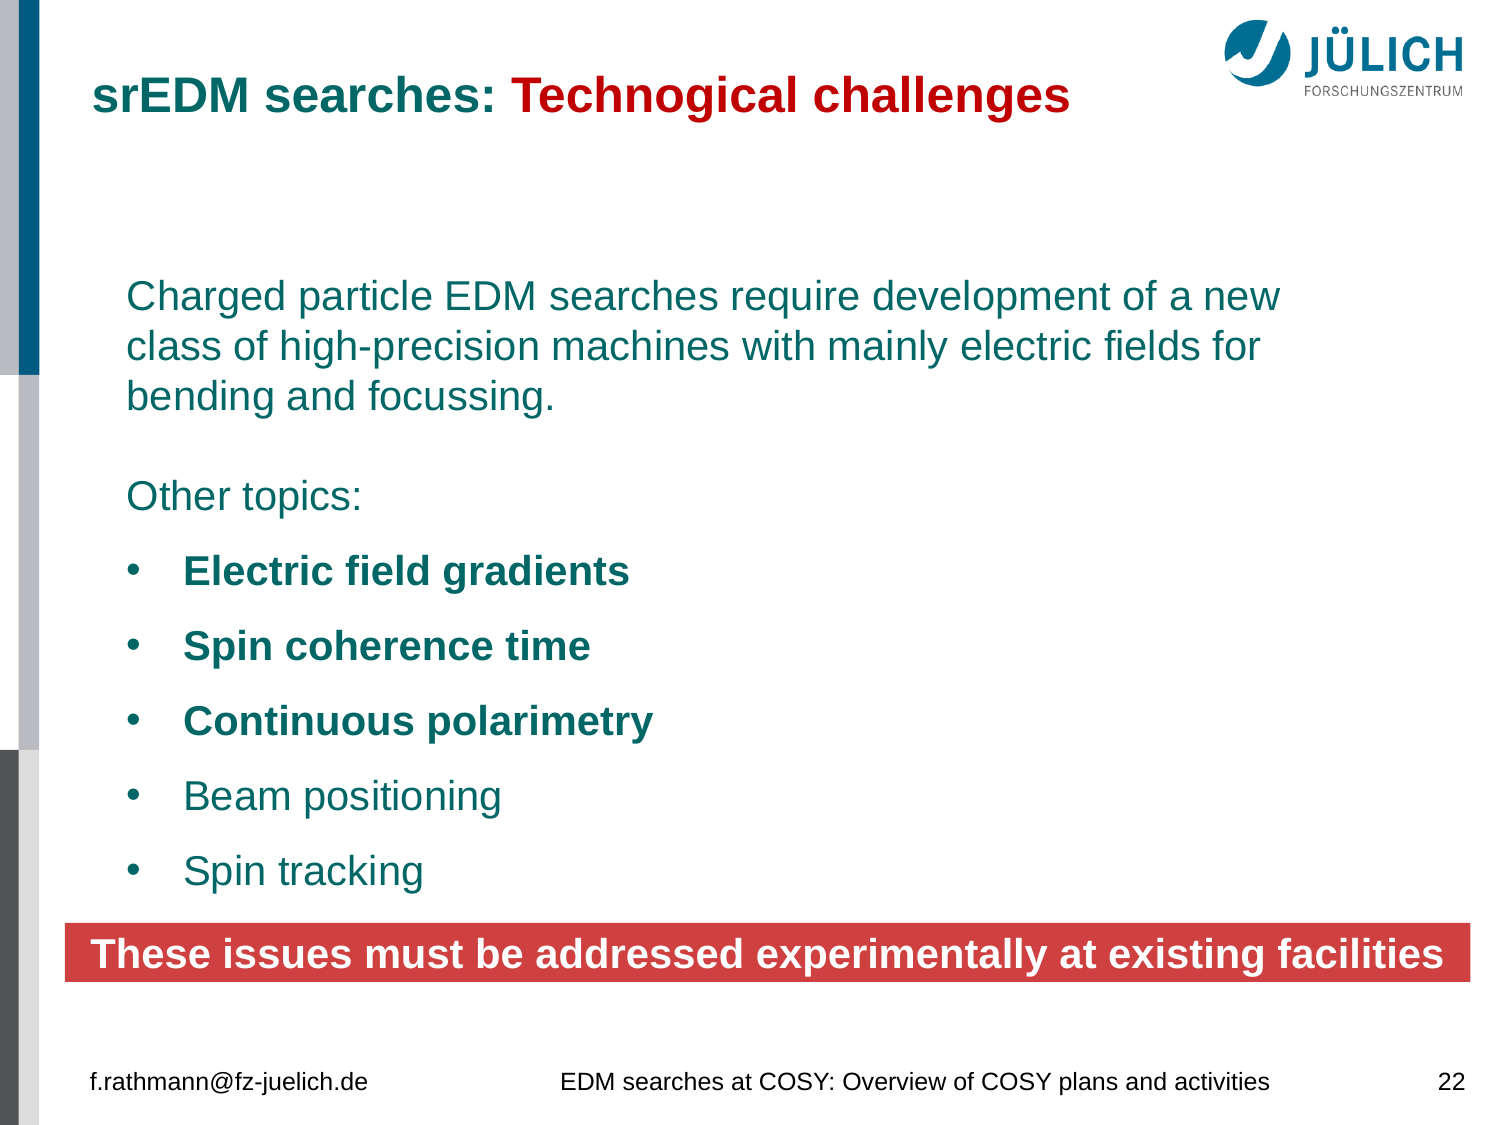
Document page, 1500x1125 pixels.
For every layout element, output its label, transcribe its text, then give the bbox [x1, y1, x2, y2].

text_box These issues must be addressed experimentally at existing facilities [64, 922, 1471, 982]
slide_number f.rathmann@fz-juelich.de [75, 1042, 391, 1103]
footer EDM searches at COSY: Overview of COSY plans and activities [414, 1042, 1340, 1103]
slide_number 22 [1340, 1042, 1481, 1103]
picture [1223, 18, 1462, 96]
text_box srEDM searches: Technogical challenges [76, 36, 1352, 149]
